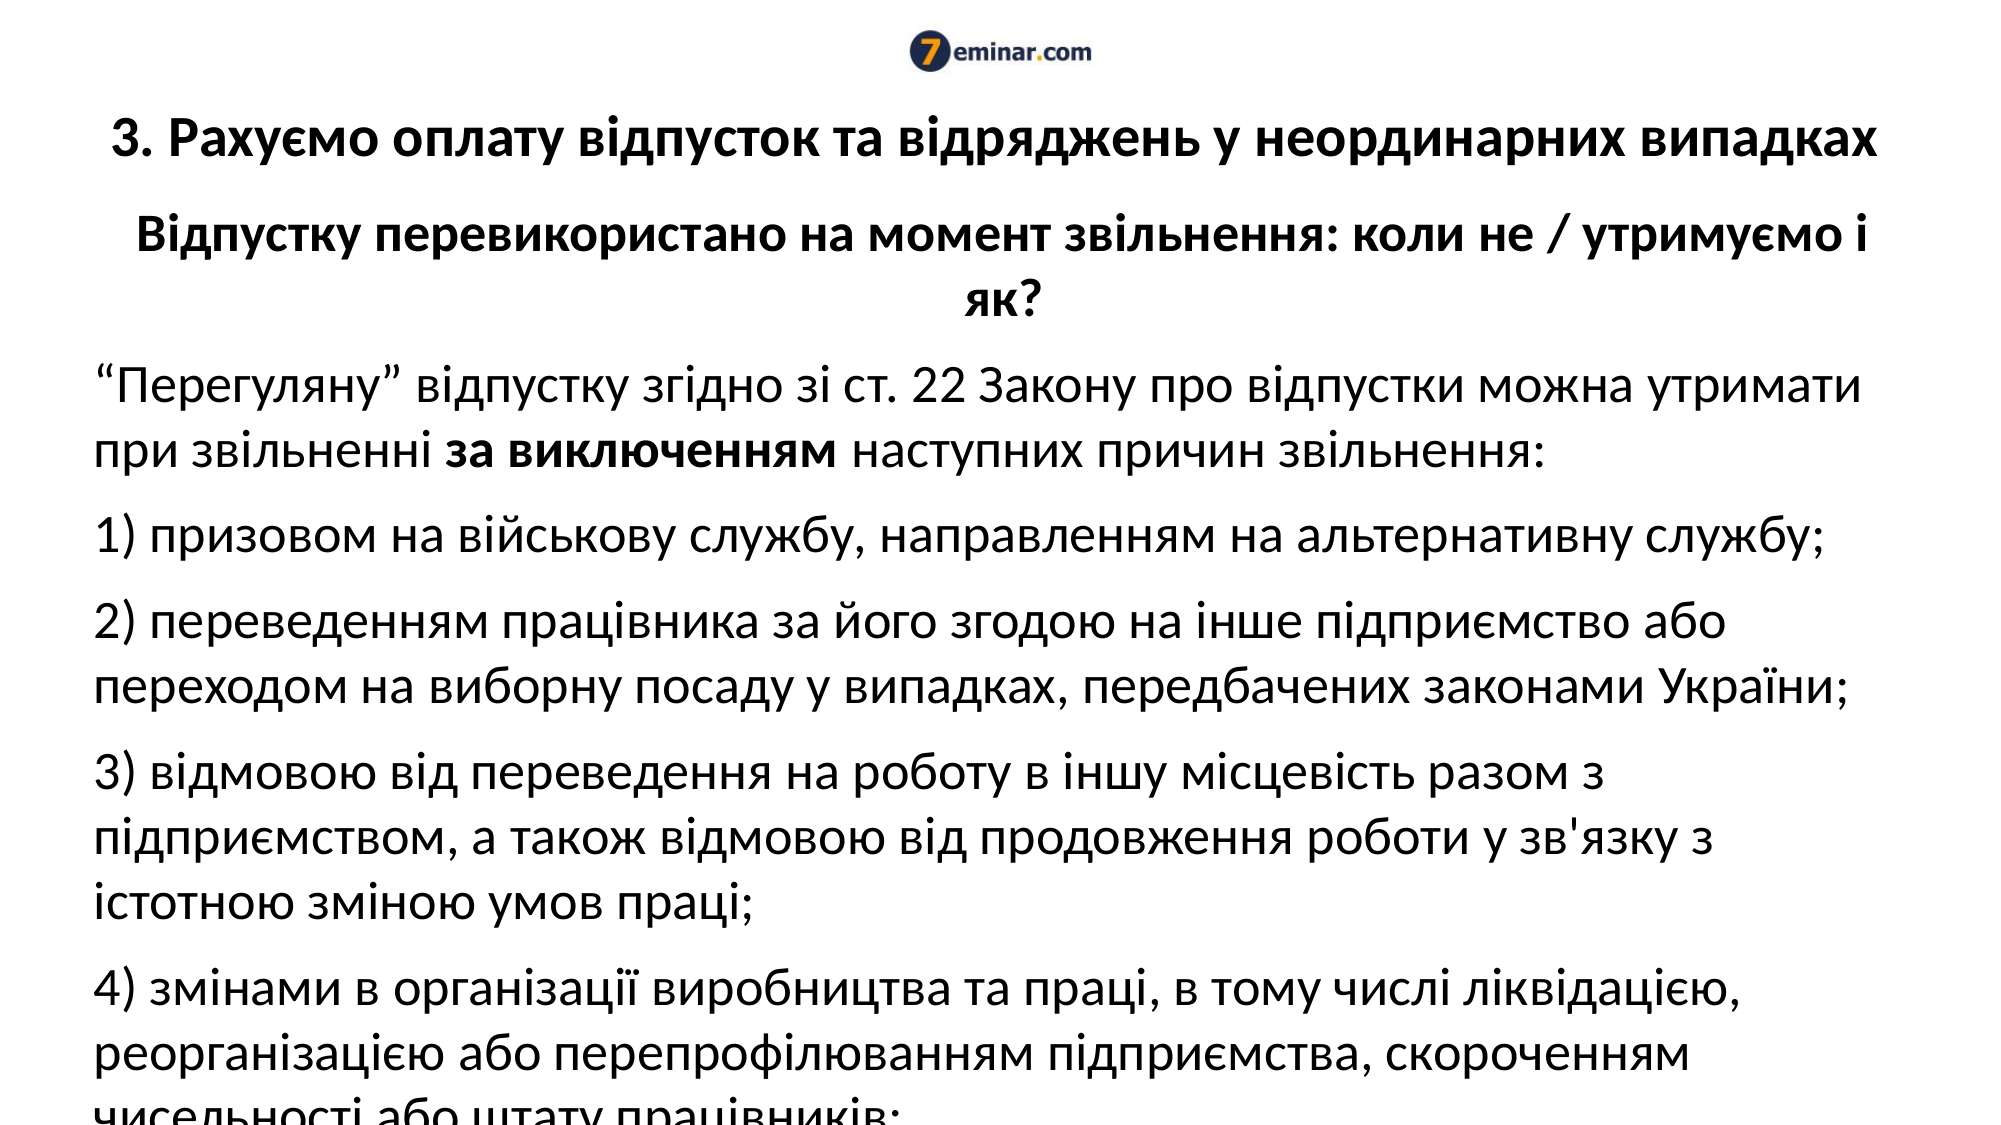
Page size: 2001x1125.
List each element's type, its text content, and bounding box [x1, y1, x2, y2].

picture [0, 0, 2001, 1125]
subtitle Відпустку перевикористано на момент звільнення: коли не / утримуємо і як? “Перегуляну” відпустку згідно зі ст. 22 Закону про відпустки можна утримати при звільненні за виключенням наступних причин звільнення: 1) призовом на військову службу, направленням на альтернативну службу; 2) переведенням працівника за його згодою на інше підприємство або переходом на виборну посаду у випадках, передбачених законами України; 3) відмовою від переведення на роботу в іншу місцевість разом з підприємством, а також відмовою від продовження роботи у зв'язку з істотною зміною умов праці; 4) змінами в організації виробництва та праці, в тому числі ліквідацією, реорганізацією або перепрофілюванням підприємства, скороченням чисельності або штату працівників; [78, 189, 1931, 1038]
slide_number [19, 1058, 103, 1118]
title 3. Рахуємо оплату відпусток та відряджень у неординарних випадках [78, 89, 1910, 197]
